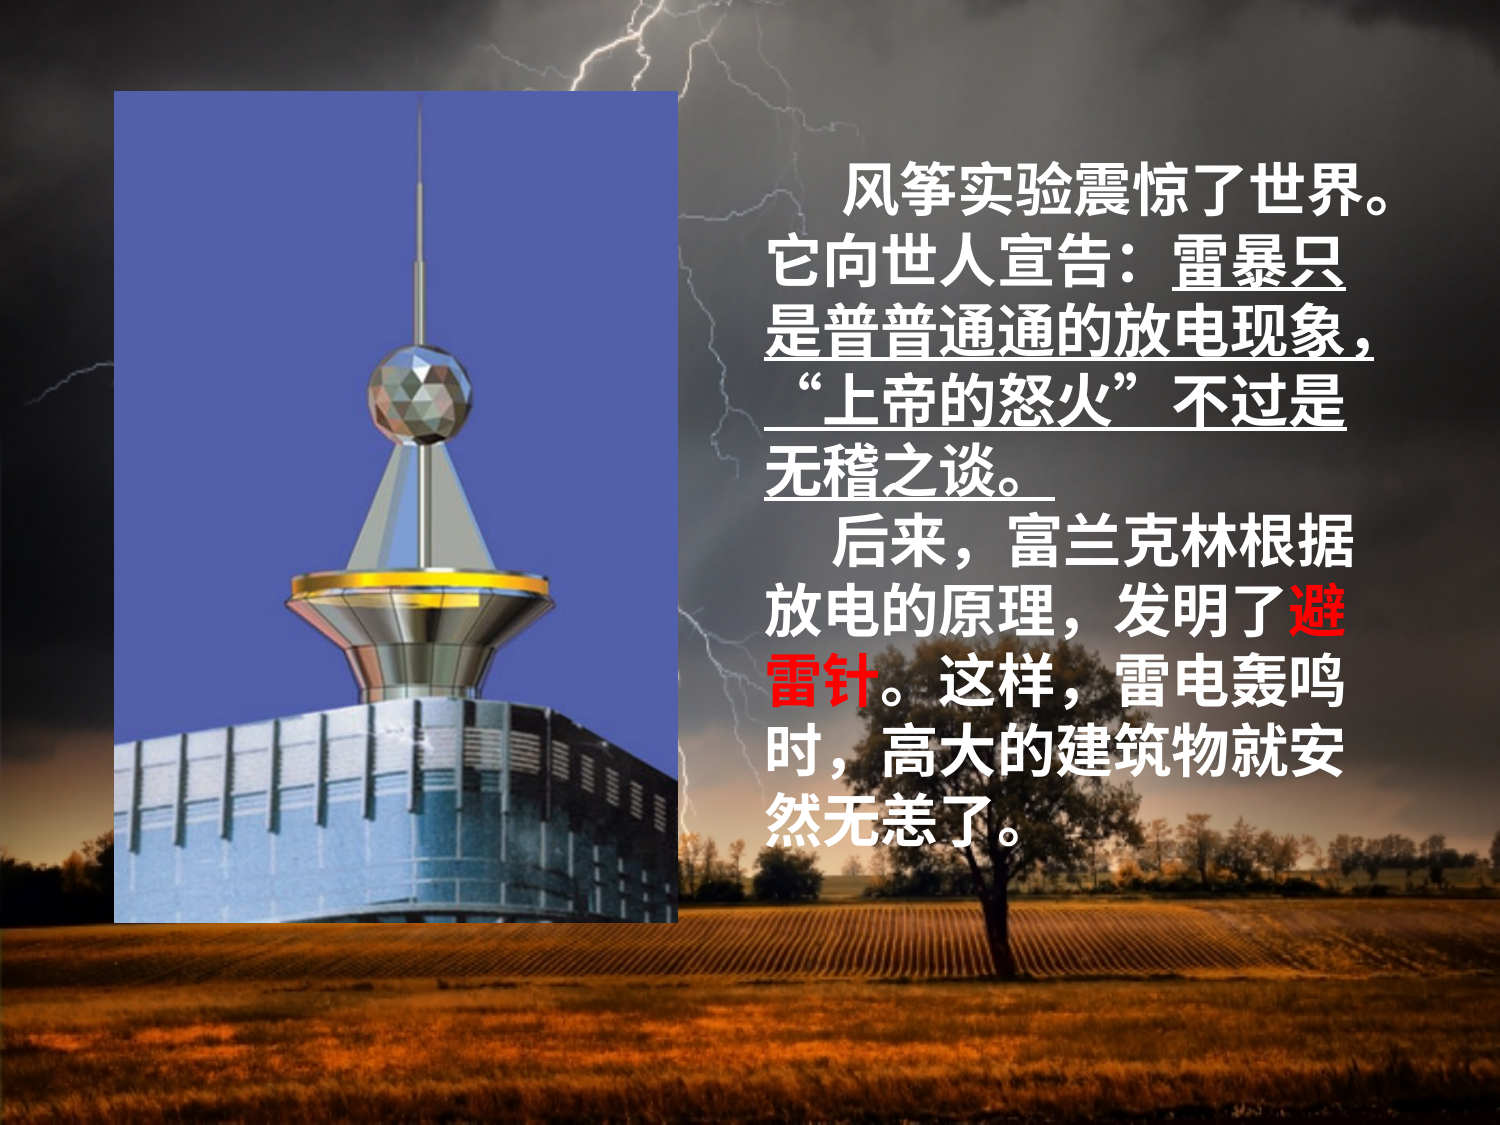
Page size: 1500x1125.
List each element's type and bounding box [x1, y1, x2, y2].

picture [114, 91, 678, 923]
list [0, 0, 1500, 1125]
